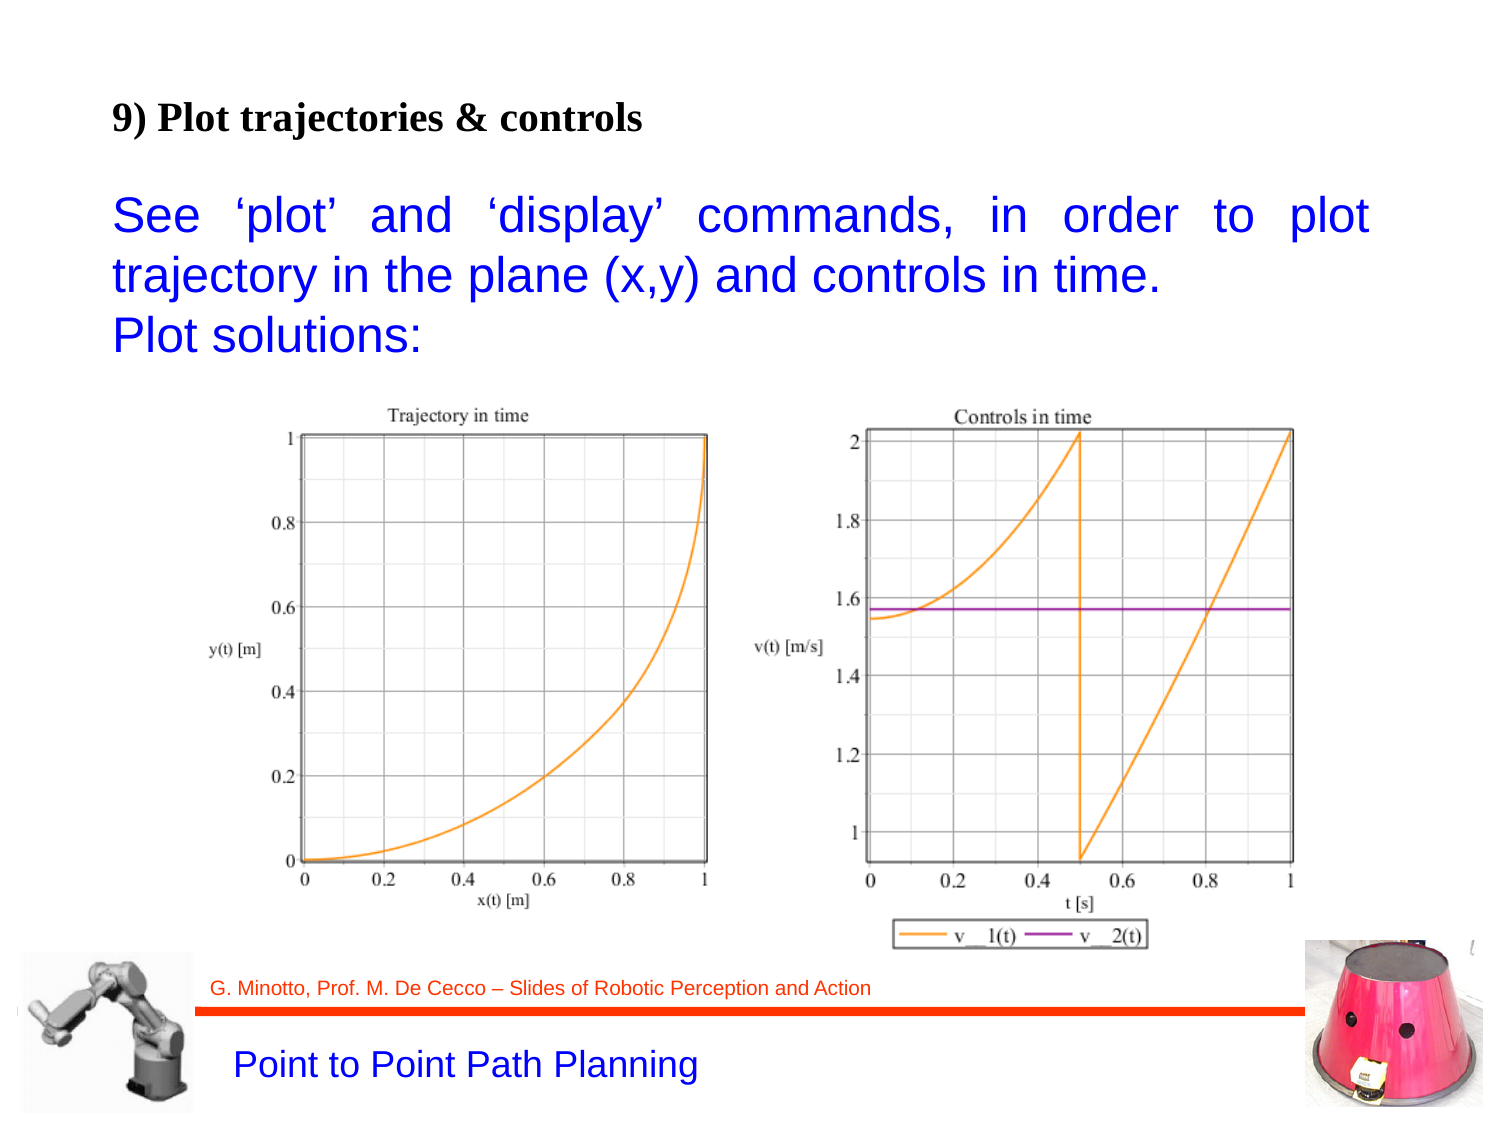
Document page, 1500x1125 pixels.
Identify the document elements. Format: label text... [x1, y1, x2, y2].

text_box 9) Plot trajectories & controls [97, 82, 1403, 148]
picture [17, 952, 195, 1113]
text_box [196, 396, 1304, 961]
picture [1305, 940, 1483, 1107]
text_box See ‘plot’ and ‘display’ commands, in order to plot trajectory in the plane (x,y) and controls in time. Plot solutions: [97, 174, 1386, 370]
